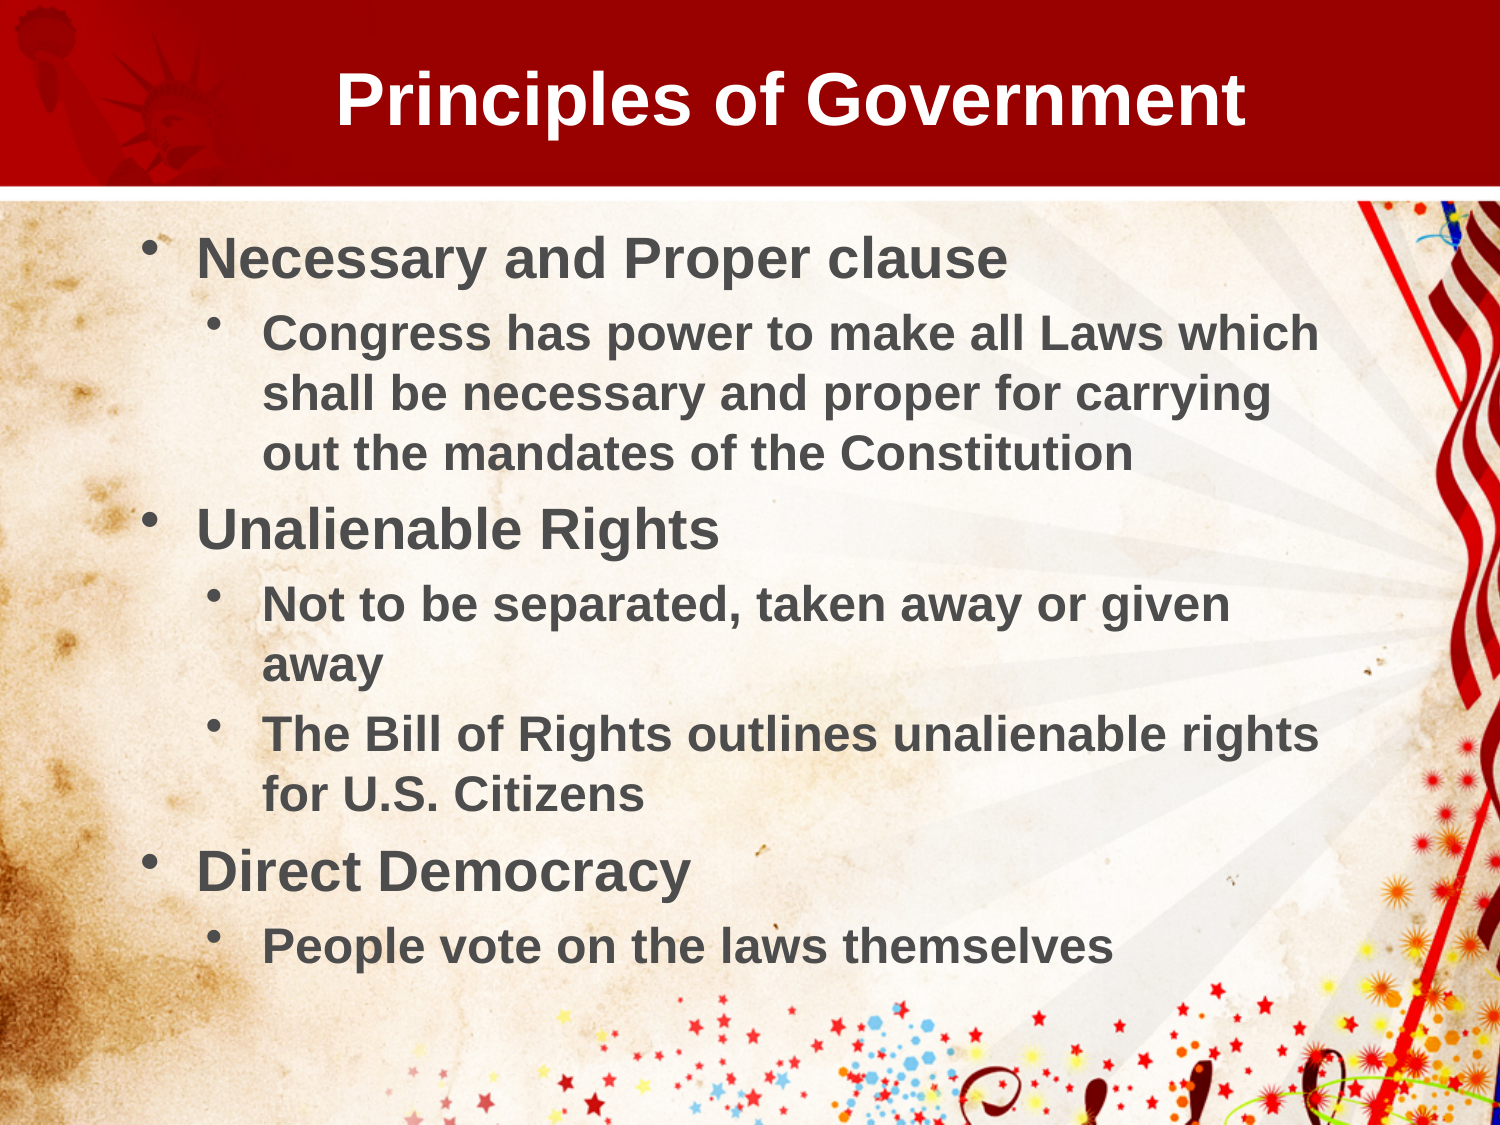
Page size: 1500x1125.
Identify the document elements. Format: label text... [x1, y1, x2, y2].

list Necessary and Proper clause Congress has power to make all Laws which shall be necessary and proper for carrying out the mandates of the Constitution Unalienable Rights Not to be separated, taken away or given away The Bill of Rights outlines unalienable rights for U.S. Citizens Direct Democracy People vote on the laws themselves [124, 212, 1354, 1087]
picture [0, 0, 1500, 1125]
title Principles of Government [206, 53, 1377, 138]
